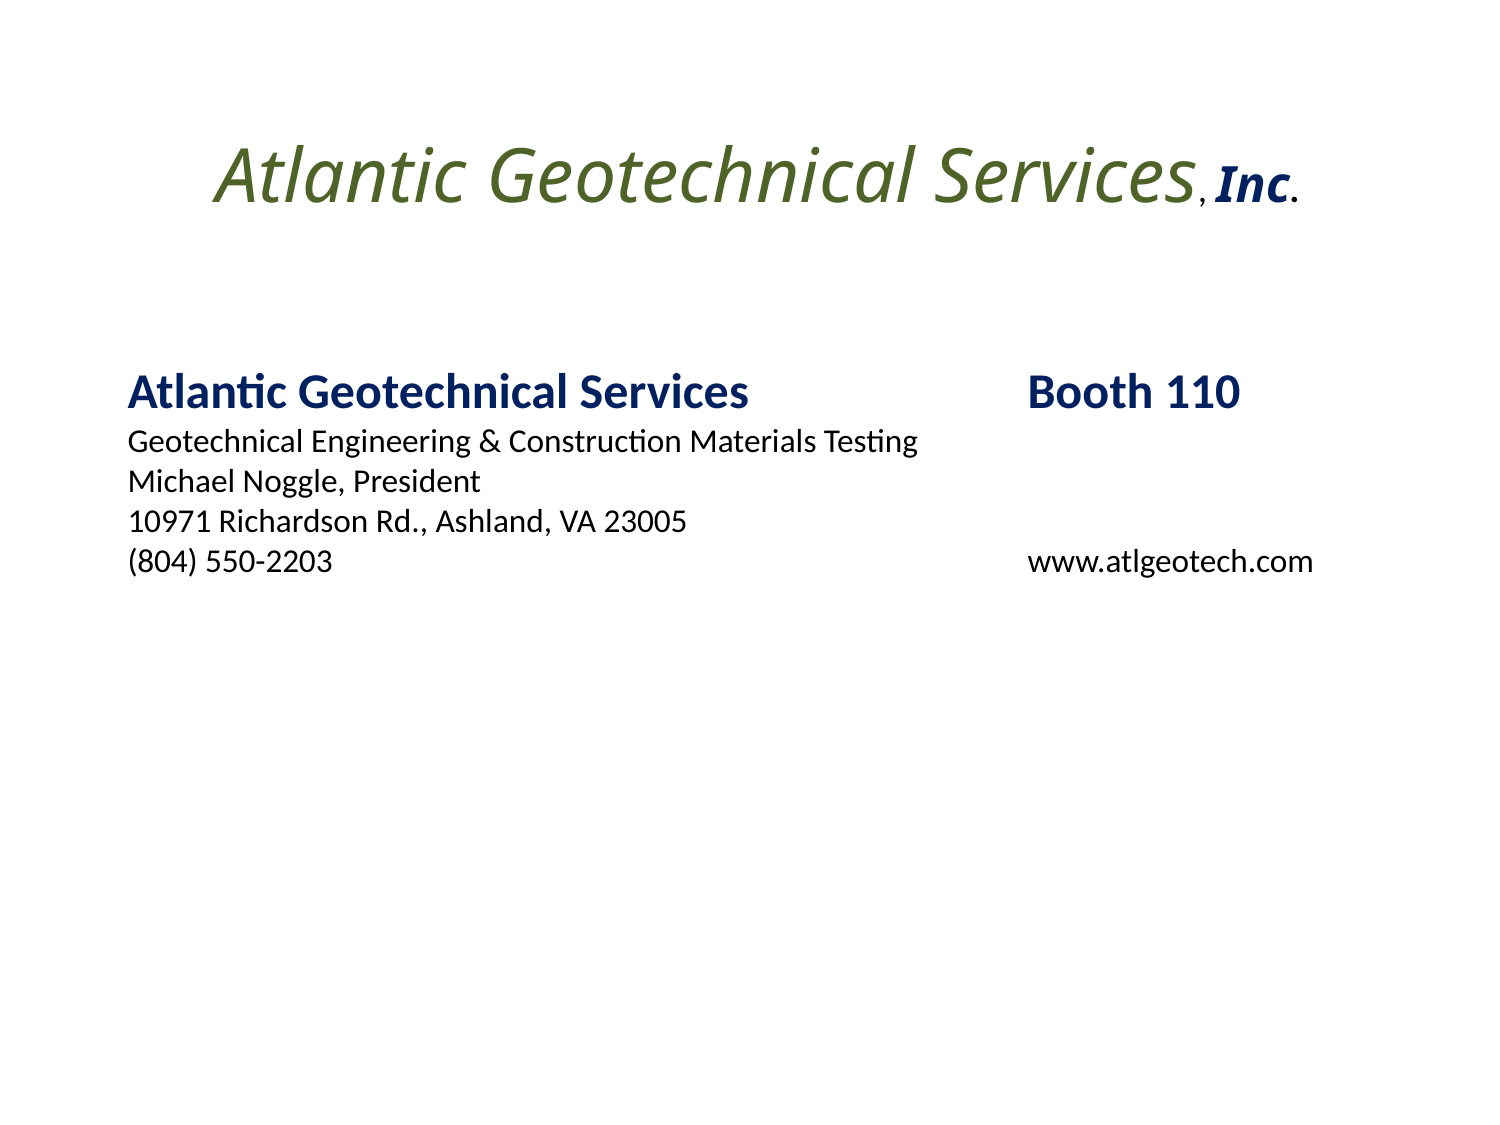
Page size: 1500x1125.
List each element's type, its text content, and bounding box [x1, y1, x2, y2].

text_box Atlantic Geotechnical Services, Inc. [87, 74, 1438, 225]
text_box Atlantic Geotechnical Services Booth 110 Geotechnical Engineering & Construction Materials Testing Michael Noggle, President 10971 Richardson Rd., Ashland, VA 23005 (804) 550-2203 www.atlgeotech.com [112, 337, 1388, 600]
